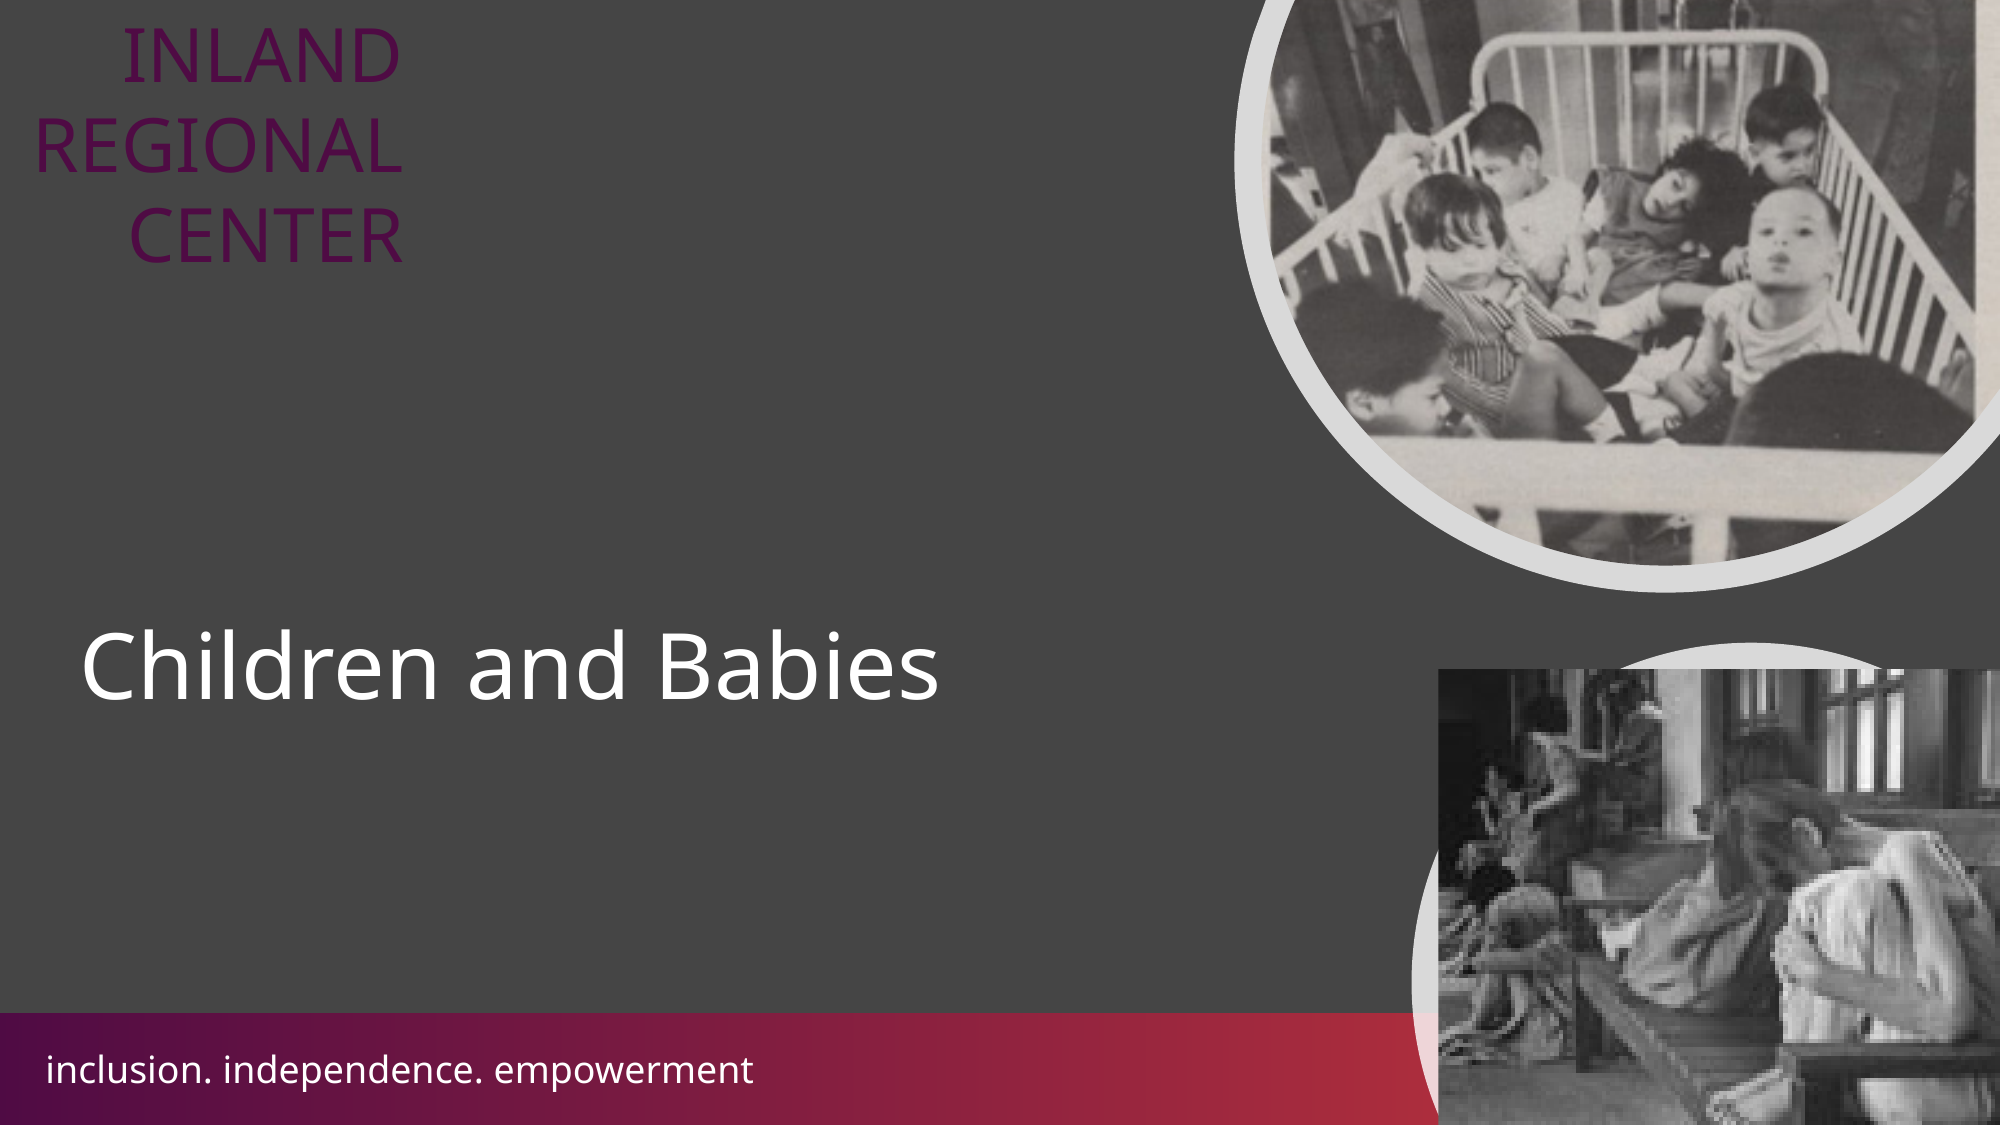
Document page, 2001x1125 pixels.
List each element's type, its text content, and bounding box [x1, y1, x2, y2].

picture [1261, 0, 2000, 566]
text_box [1617, 641, 1886, 669]
text_box [1233, 10, 1261, 314]
text_box [1410, 848, 1438, 1117]
text_box [1513, 566, 1819, 594]
title Children and Babies [64, 560, 1113, 779]
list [1438, 669, 2000, 1125]
